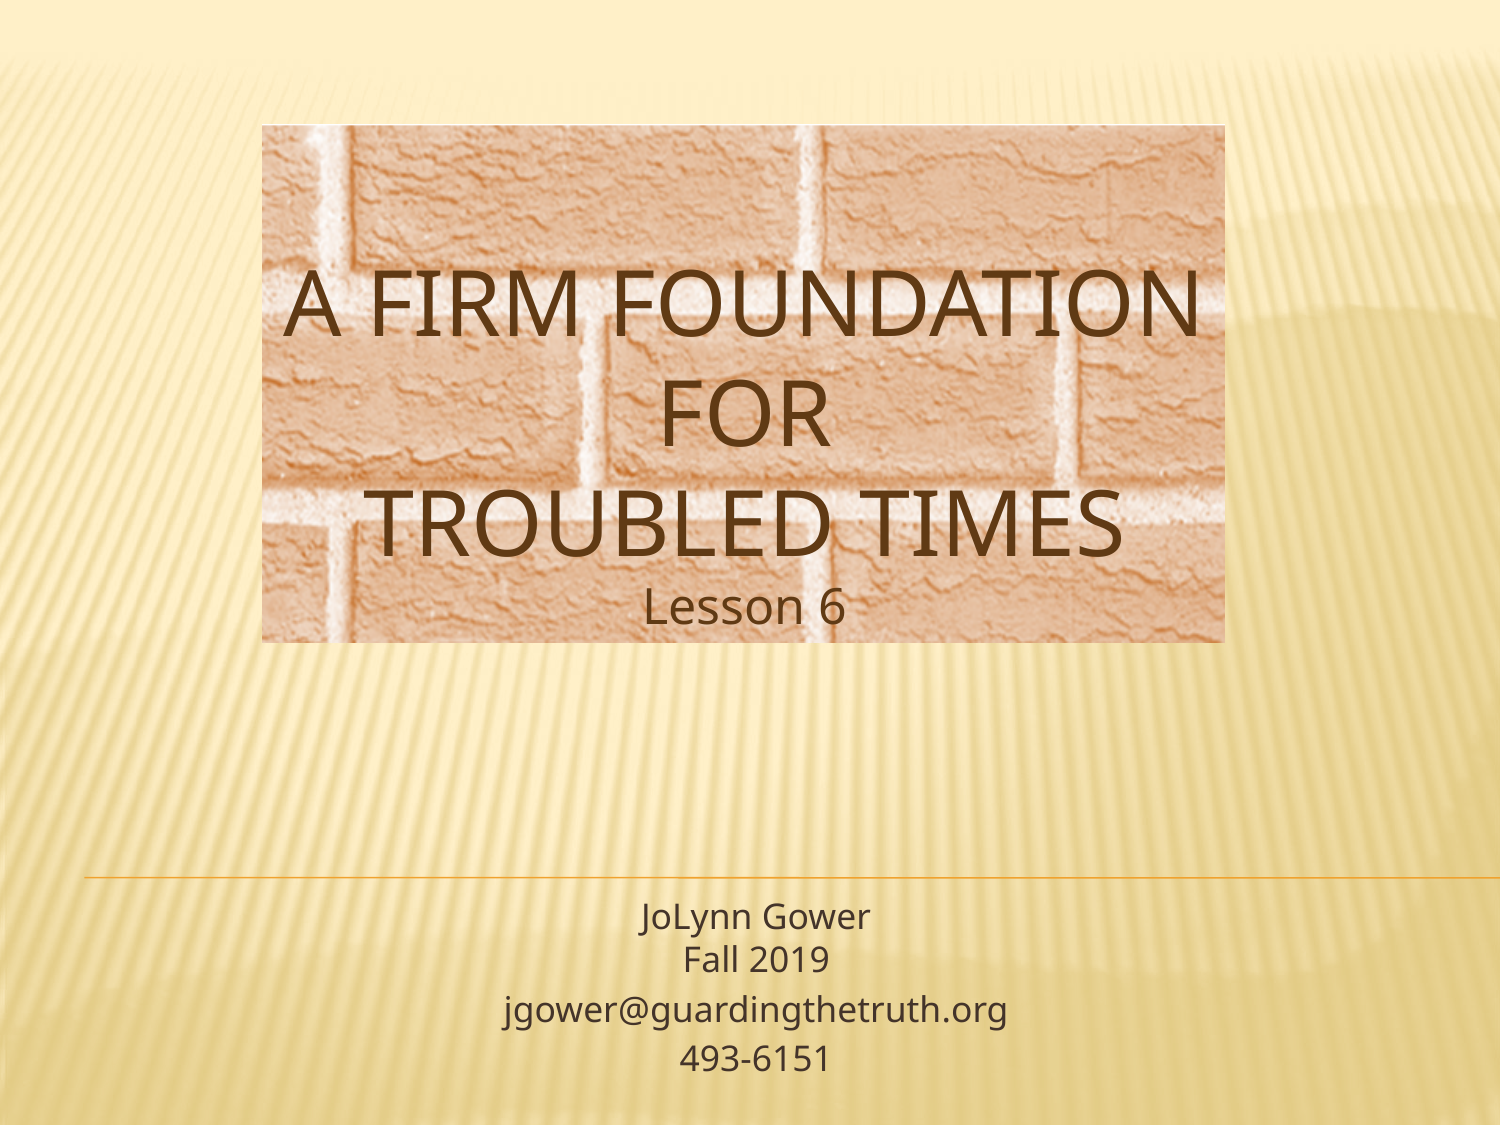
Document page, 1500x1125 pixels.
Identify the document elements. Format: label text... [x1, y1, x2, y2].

subtitle JoLynn Gower Fall 2019 jgower@guardingthetruth.org 493-6151 [62, 737, 1450, 1088]
picture [262, 124, 1226, 643]
